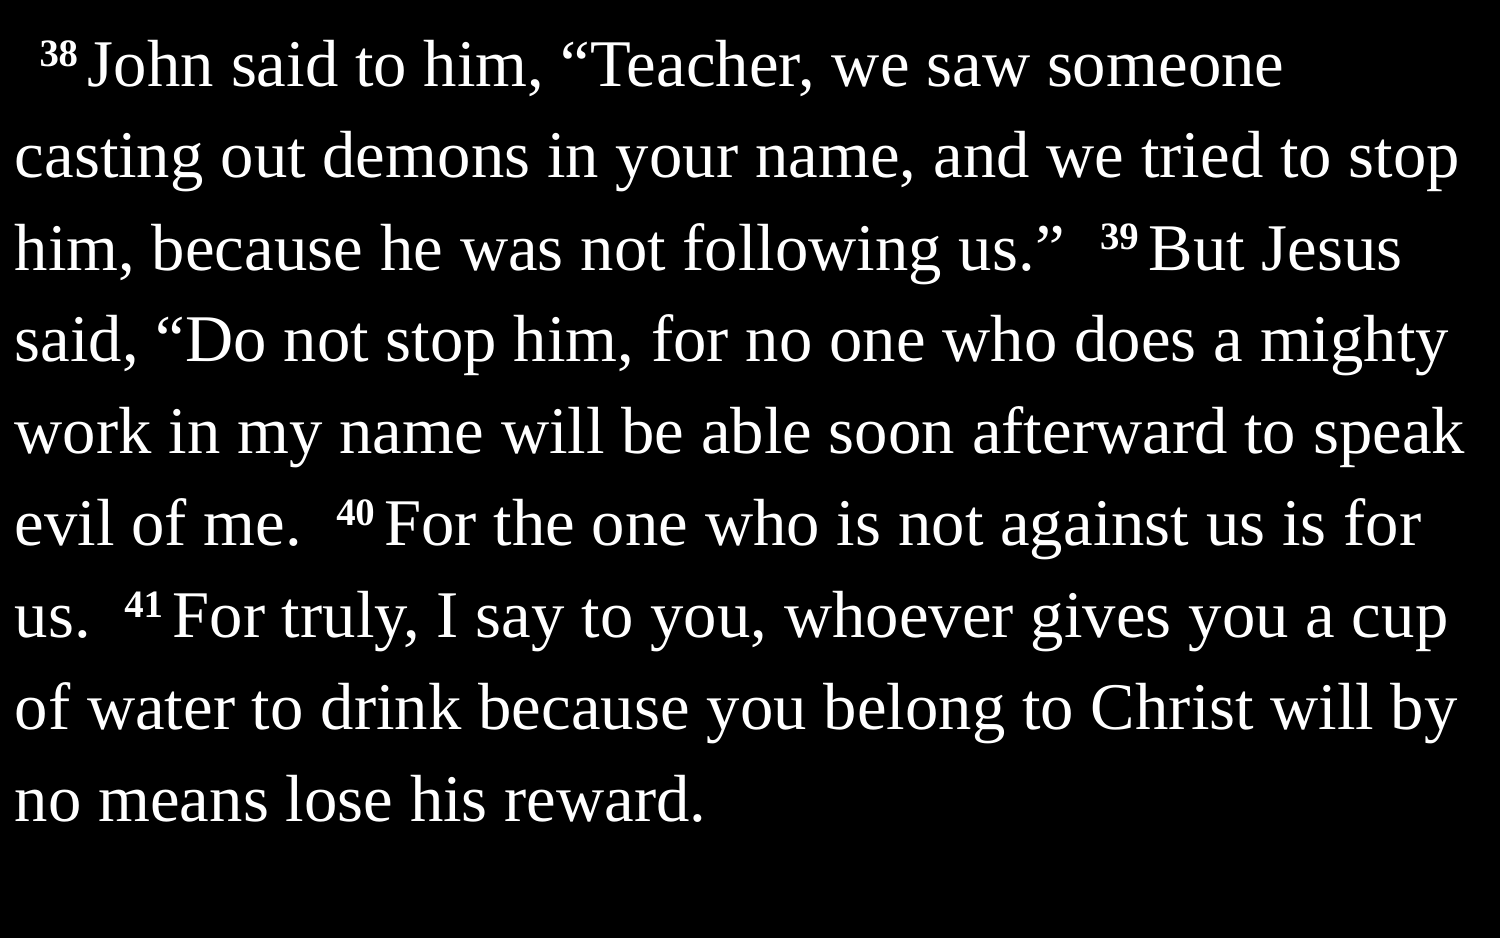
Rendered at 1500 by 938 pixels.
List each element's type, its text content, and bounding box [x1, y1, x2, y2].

text_box 38 John said to him, “Teacher, we saw someone casting out demons in your name, and we tried to stop him, because he was not following us.” 39 But Jesus said, “Do not stop him, for no one who does a mighty work in my name will be able soon afterward to speak evil of me. 40 For the one who is not against us is for us. 41 For truly, I say to you, whoever gives you a cup of water to drink because you belong to Christ will by no means lose his reward. [0, 0, 1500, 843]
